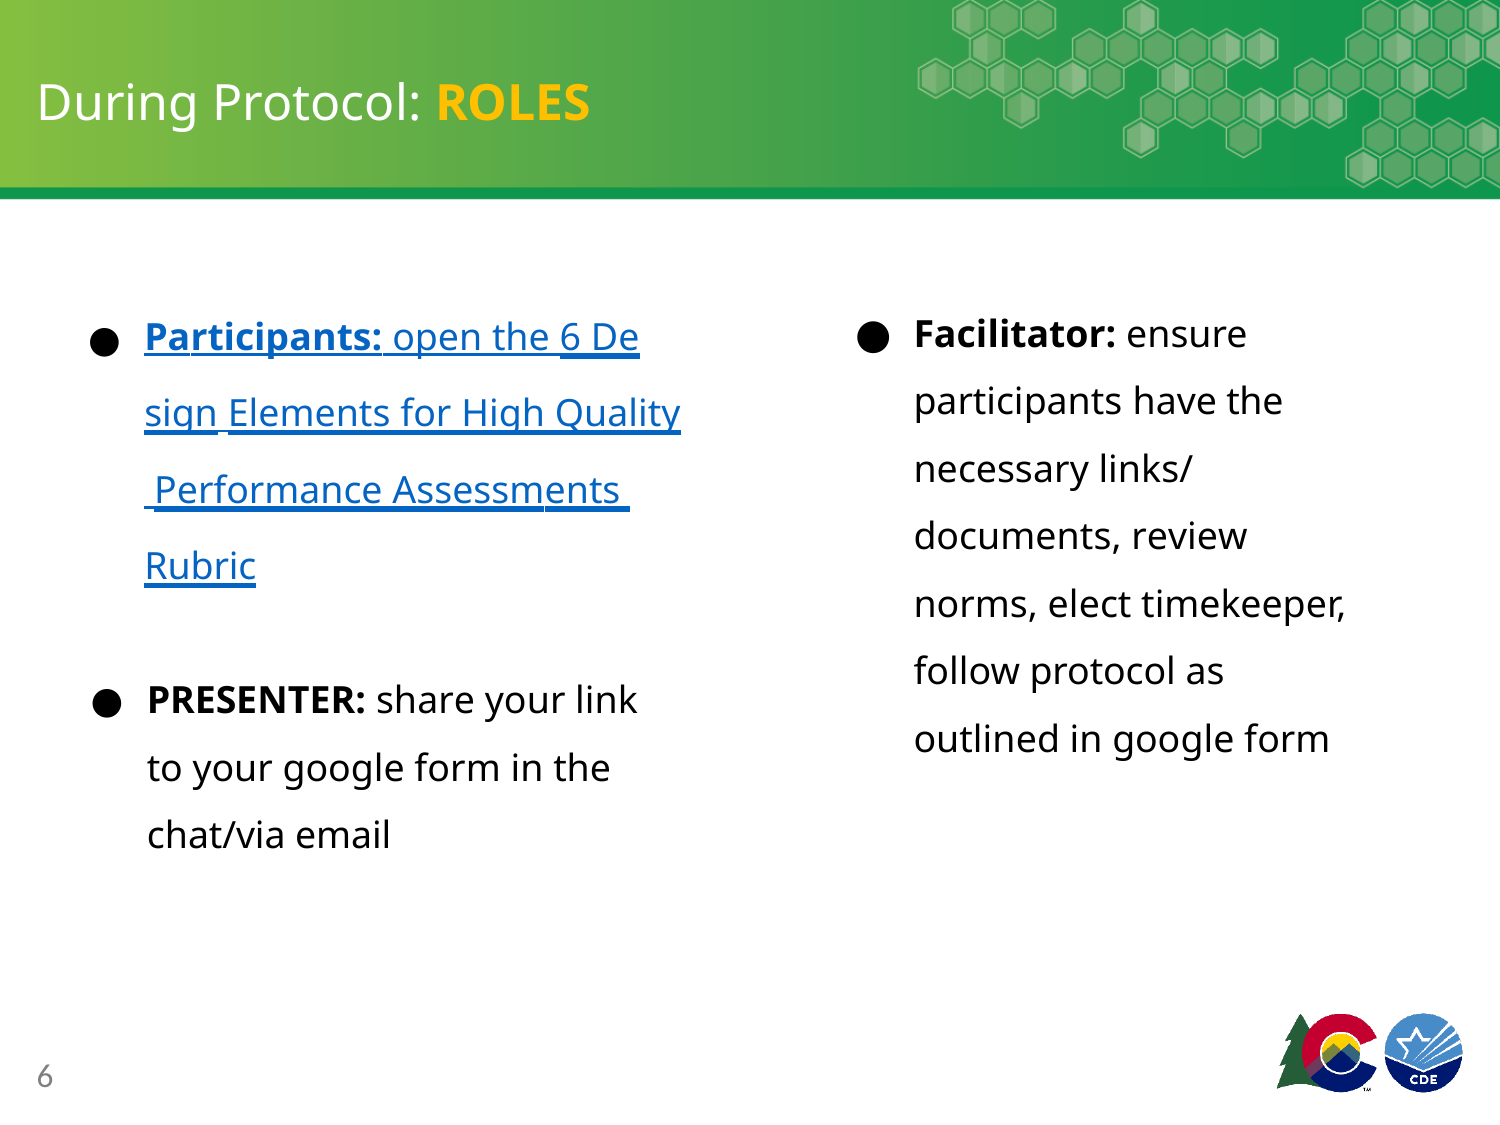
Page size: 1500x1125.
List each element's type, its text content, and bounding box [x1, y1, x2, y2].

slide_number 6 [36, 1054, 375, 1125]
text_box Facilitator: ensure participants have the necessary links/ documents, review norms, elect timekeeper, follow protocol as outlined in google form [853, 287, 1367, 760]
text_box PRESENTER: share your link to your google form in the chat/via email [88, 653, 660, 857]
picture [0, 0, 1500, 200]
title During Protocol: ROLES [36, 0, 1035, 199]
text_box Participants: open the 6 Design Elements for High Quality Performance Assessments Rubric [86, 287, 691, 594]
picture [1275, 1012, 1463, 1093]
